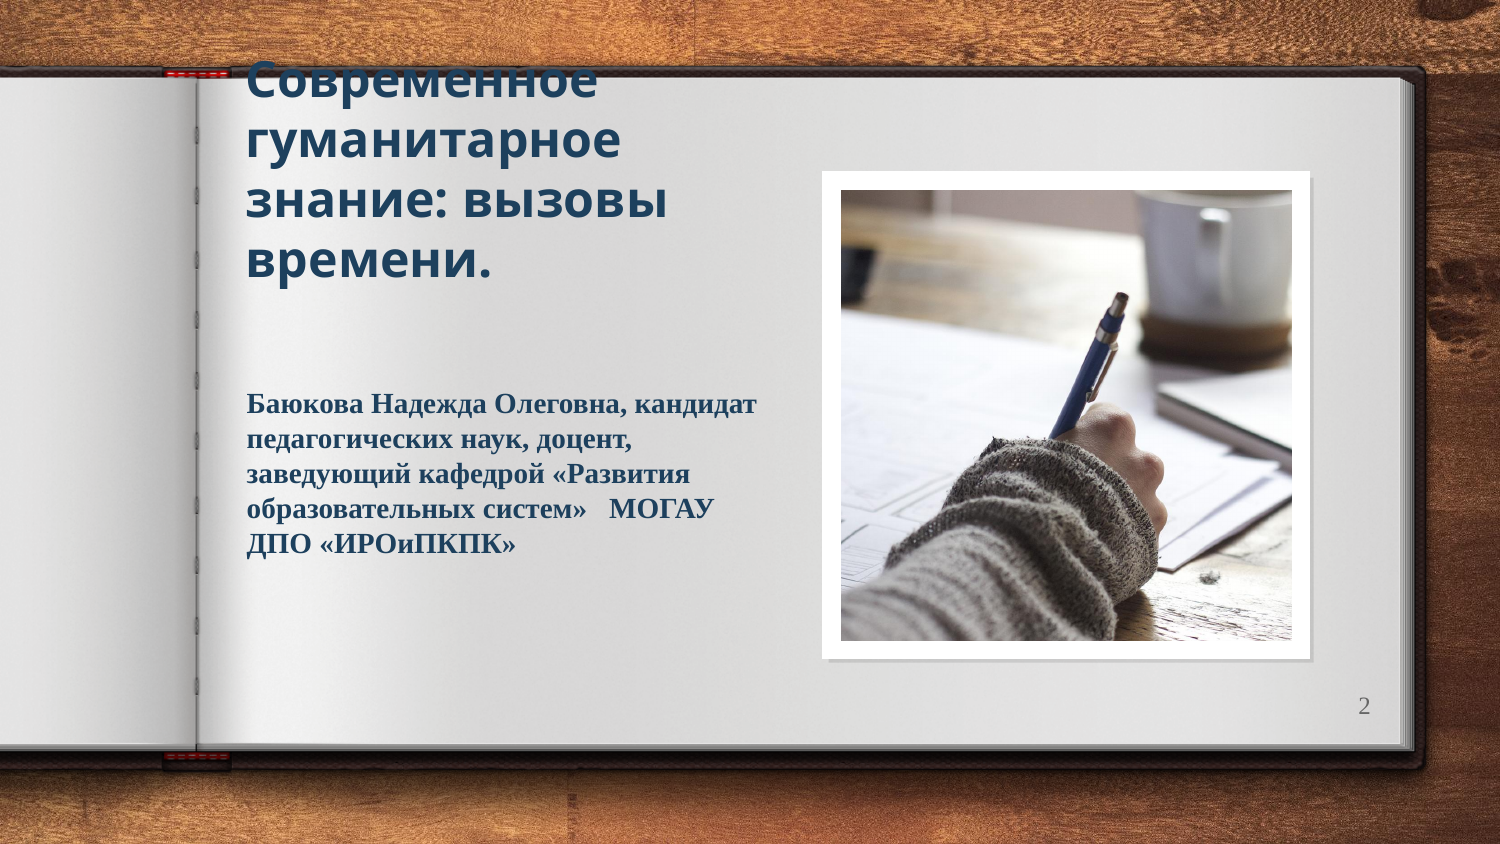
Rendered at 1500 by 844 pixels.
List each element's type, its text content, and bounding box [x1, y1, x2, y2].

title Современное гуманитарное знание: вызовы времени. [230, 130, 784, 363]
picture [0, 0, 1500, 844]
subtitle Баюкова Надежда Олеговна, кандидат педагогических наук, доцент, заведующий кафедрой «Развития образовательных систем» МОГАУ ДПО «ИРОиПКПК» [231, 369, 784, 645]
slide_number 2 [1295, 672, 1386, 737]
text_box [828, 177, 1314, 663]
